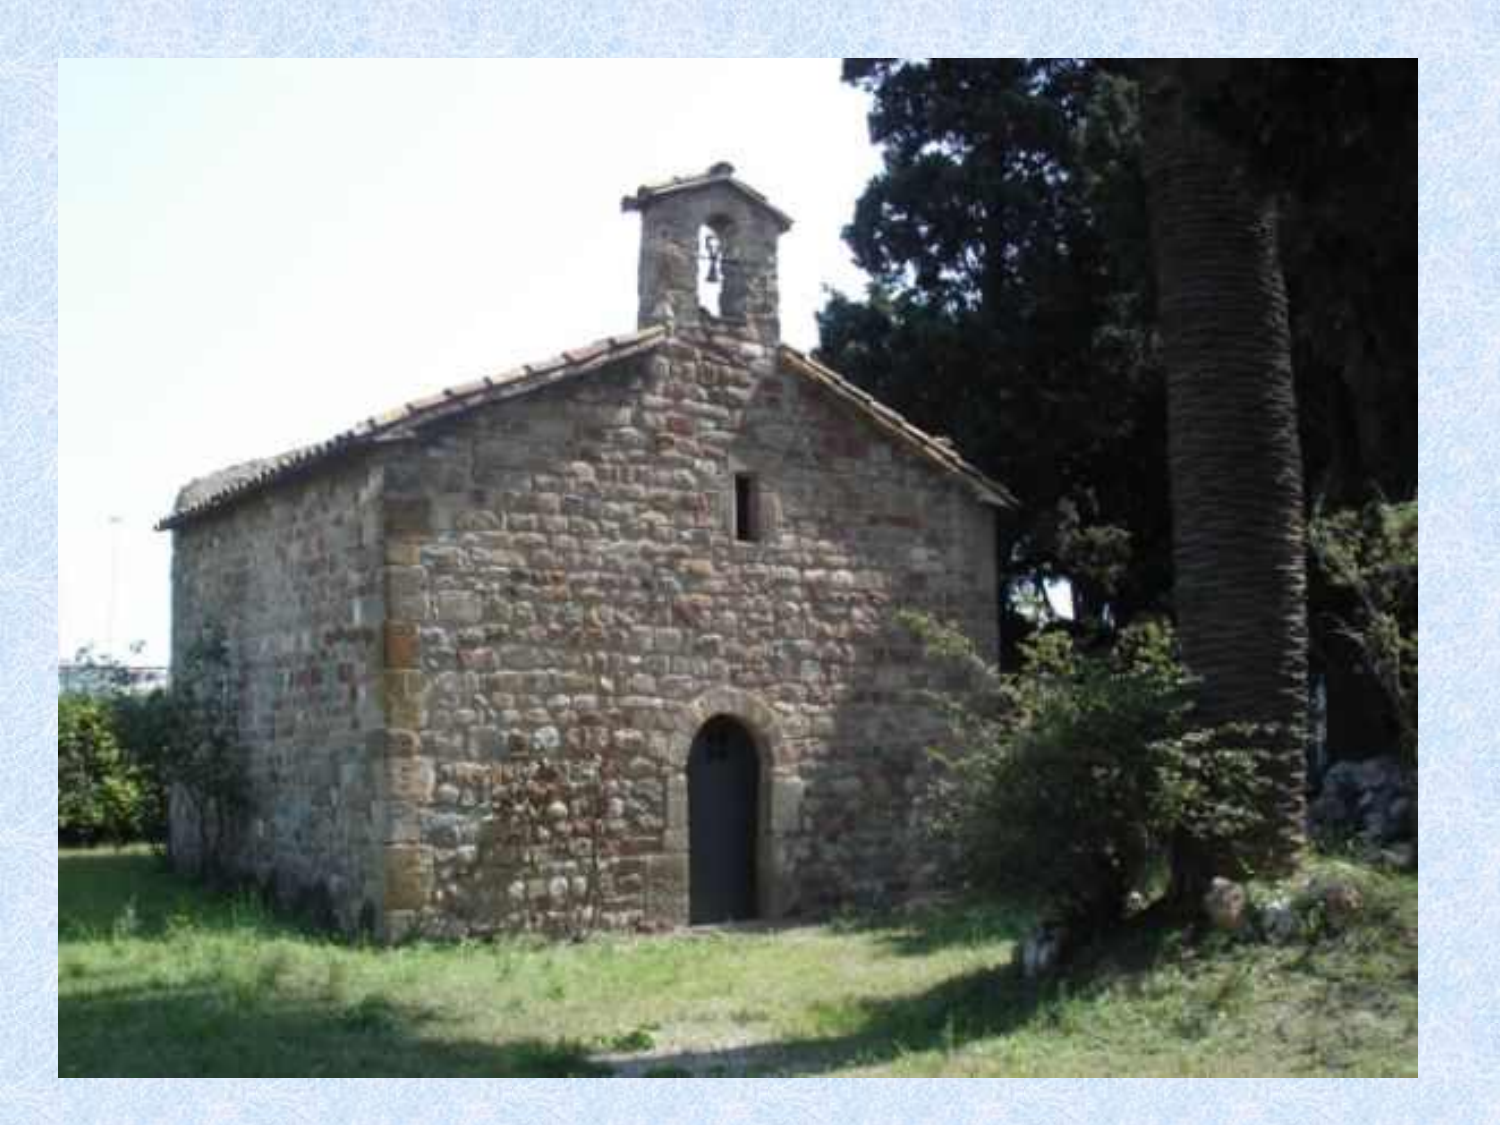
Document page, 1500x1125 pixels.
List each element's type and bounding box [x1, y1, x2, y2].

title [74, 44, 1426, 233]
picture [0, 0, 1500, 1125]
